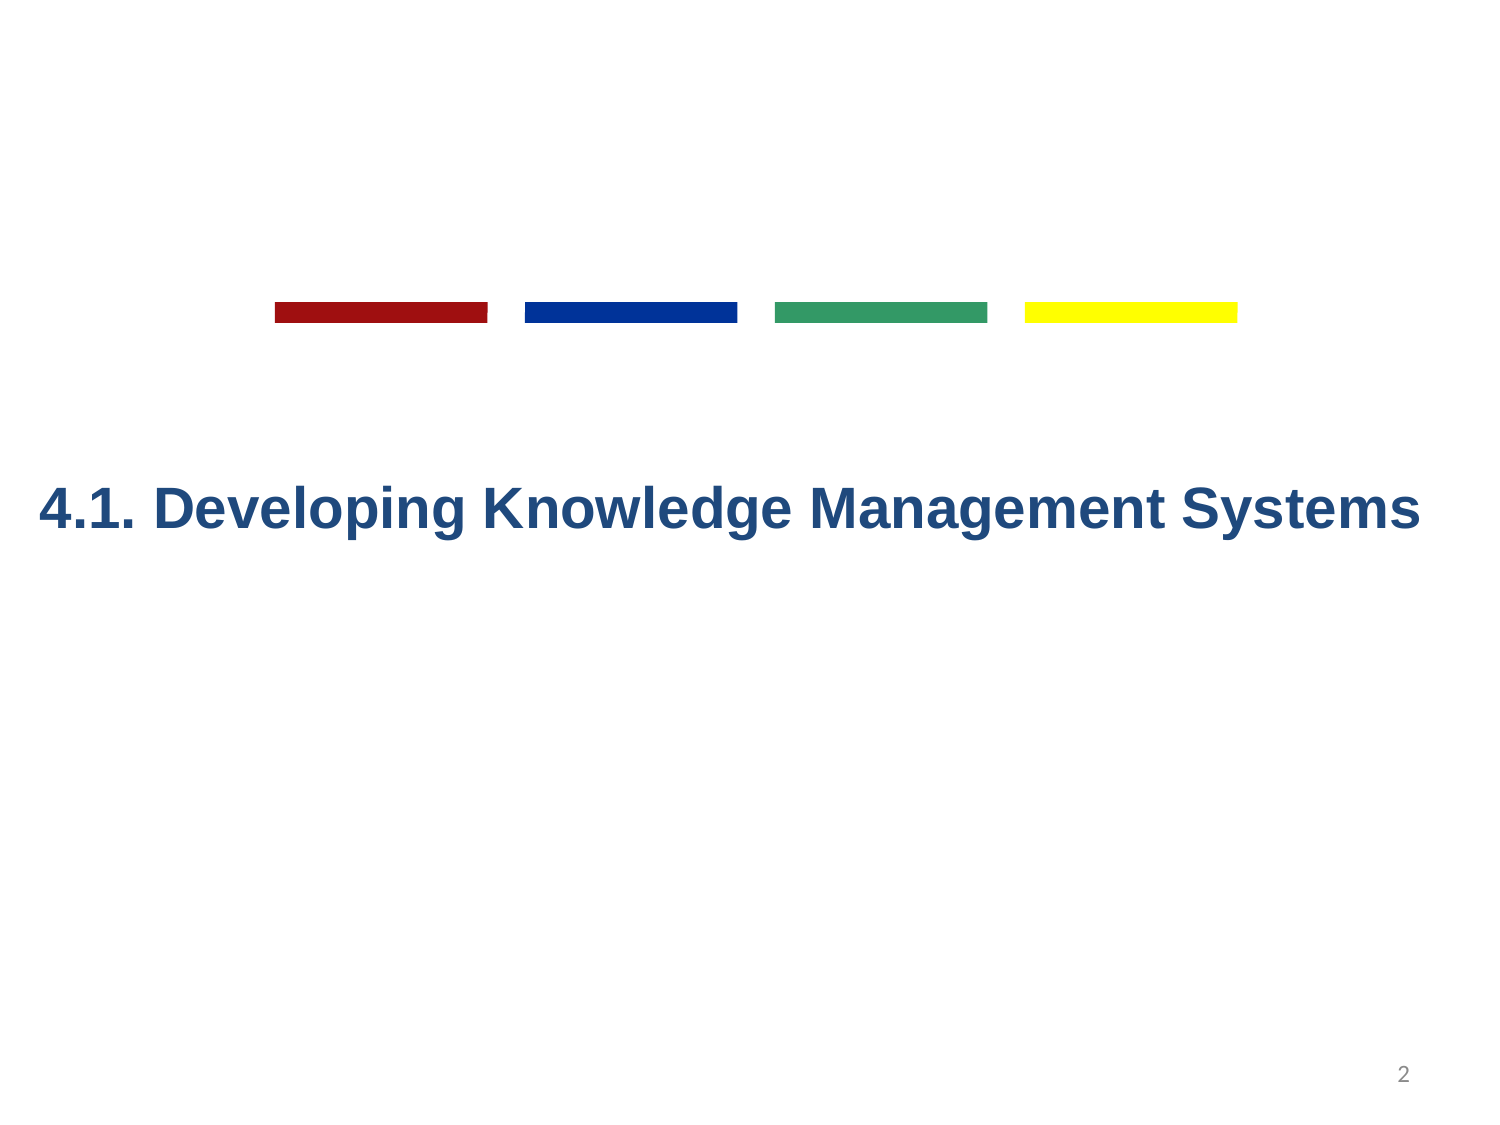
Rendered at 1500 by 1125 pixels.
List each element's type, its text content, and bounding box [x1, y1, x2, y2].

slide_number 2 [1074, 1042, 1425, 1103]
text_box 4.1. Developing Knowledge Management Systems [24, 462, 1500, 548]
